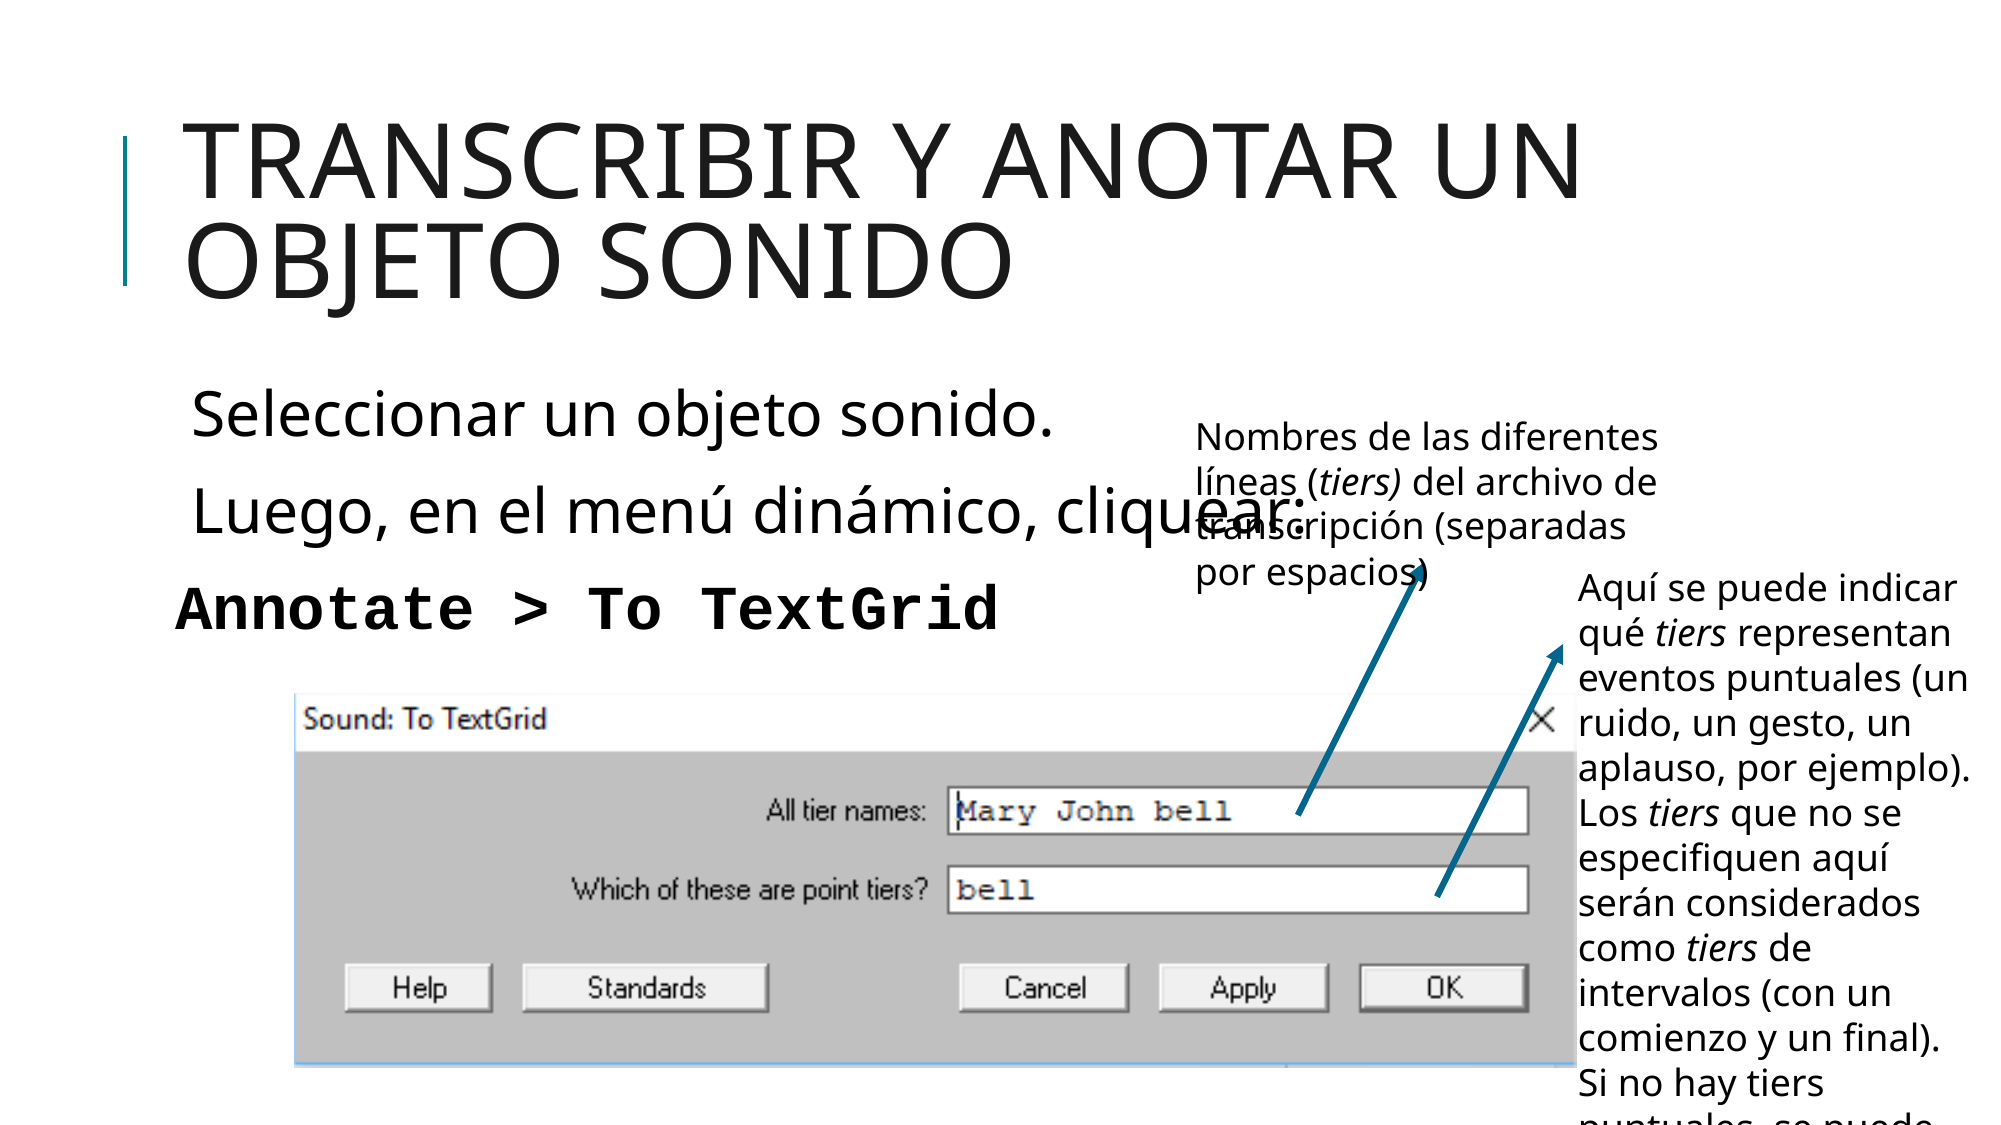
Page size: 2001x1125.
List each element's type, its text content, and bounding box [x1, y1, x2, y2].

text_box Nombres de las diferentes líneas (tiers) del archivo de transcripción (separadas por espacios) [1180, 405, 1694, 600]
list Seleccionar un objeto sonido. Luego, en el menú dinámico, cliquear: Annotate > To TextGrid [168, 375, 1763, 1035]
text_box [1297, 562, 1425, 816]
picture [294, 693, 1577, 1069]
title Transcribir y anotar un objeto sonido [168, 96, 1763, 342]
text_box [1436, 643, 1564, 897]
text_box Aquí se puede indicar qué tiers representan eventos puntuales (un ruido, un gesto, un aplauso, por ejemplo). Los tiers que no se especifiquen aquí serán considerados como tiers de intervalos (con un comienzo y un final). Si no hay tiers puntuales, se puede dejar en blanco. [1563, 556, 2000, 1125]
